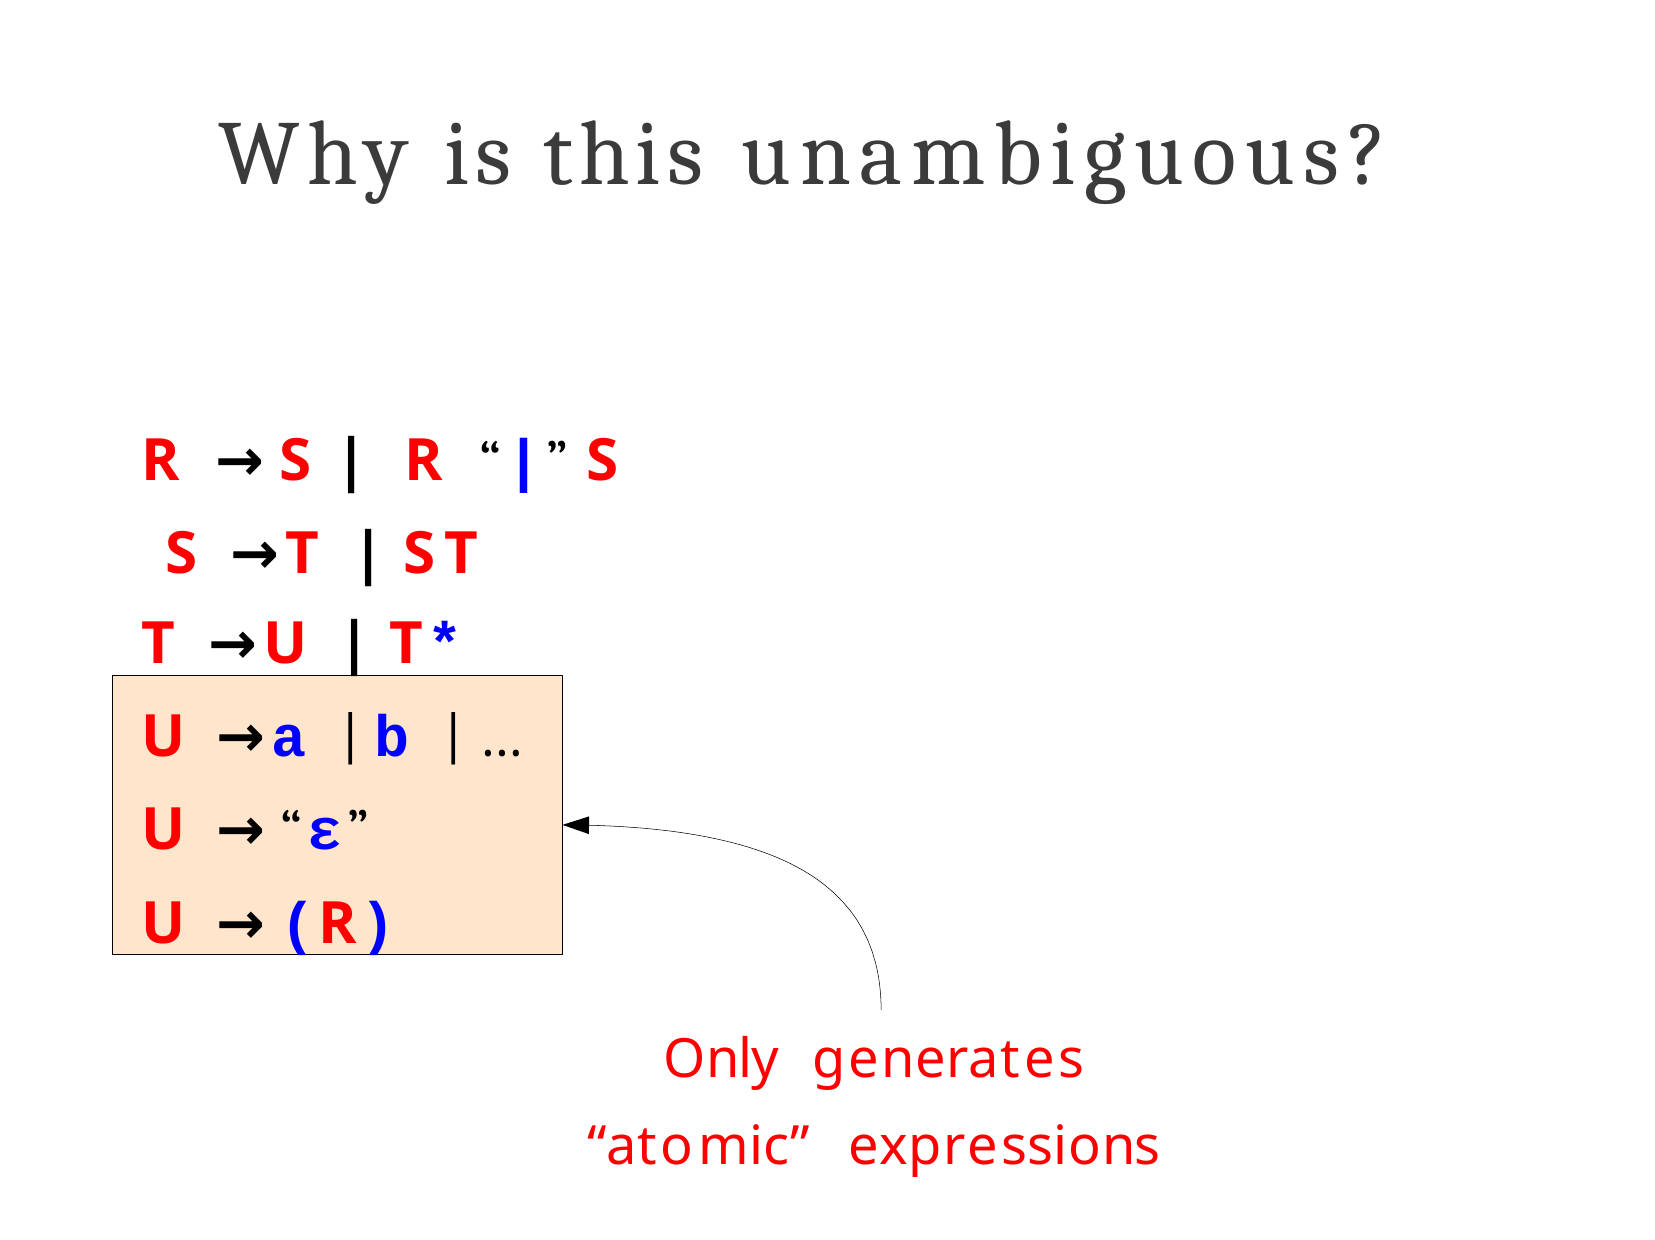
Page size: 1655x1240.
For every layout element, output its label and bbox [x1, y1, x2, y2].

text_box [810, 1015, 1101, 1089]
text_box [661, 1015, 780, 1089]
text_box [585, 1102, 816, 1176]
text_box [846, 1102, 1177, 1176]
text_box [112, 397, 882, 1011]
title [216, 91, 1436, 301]
